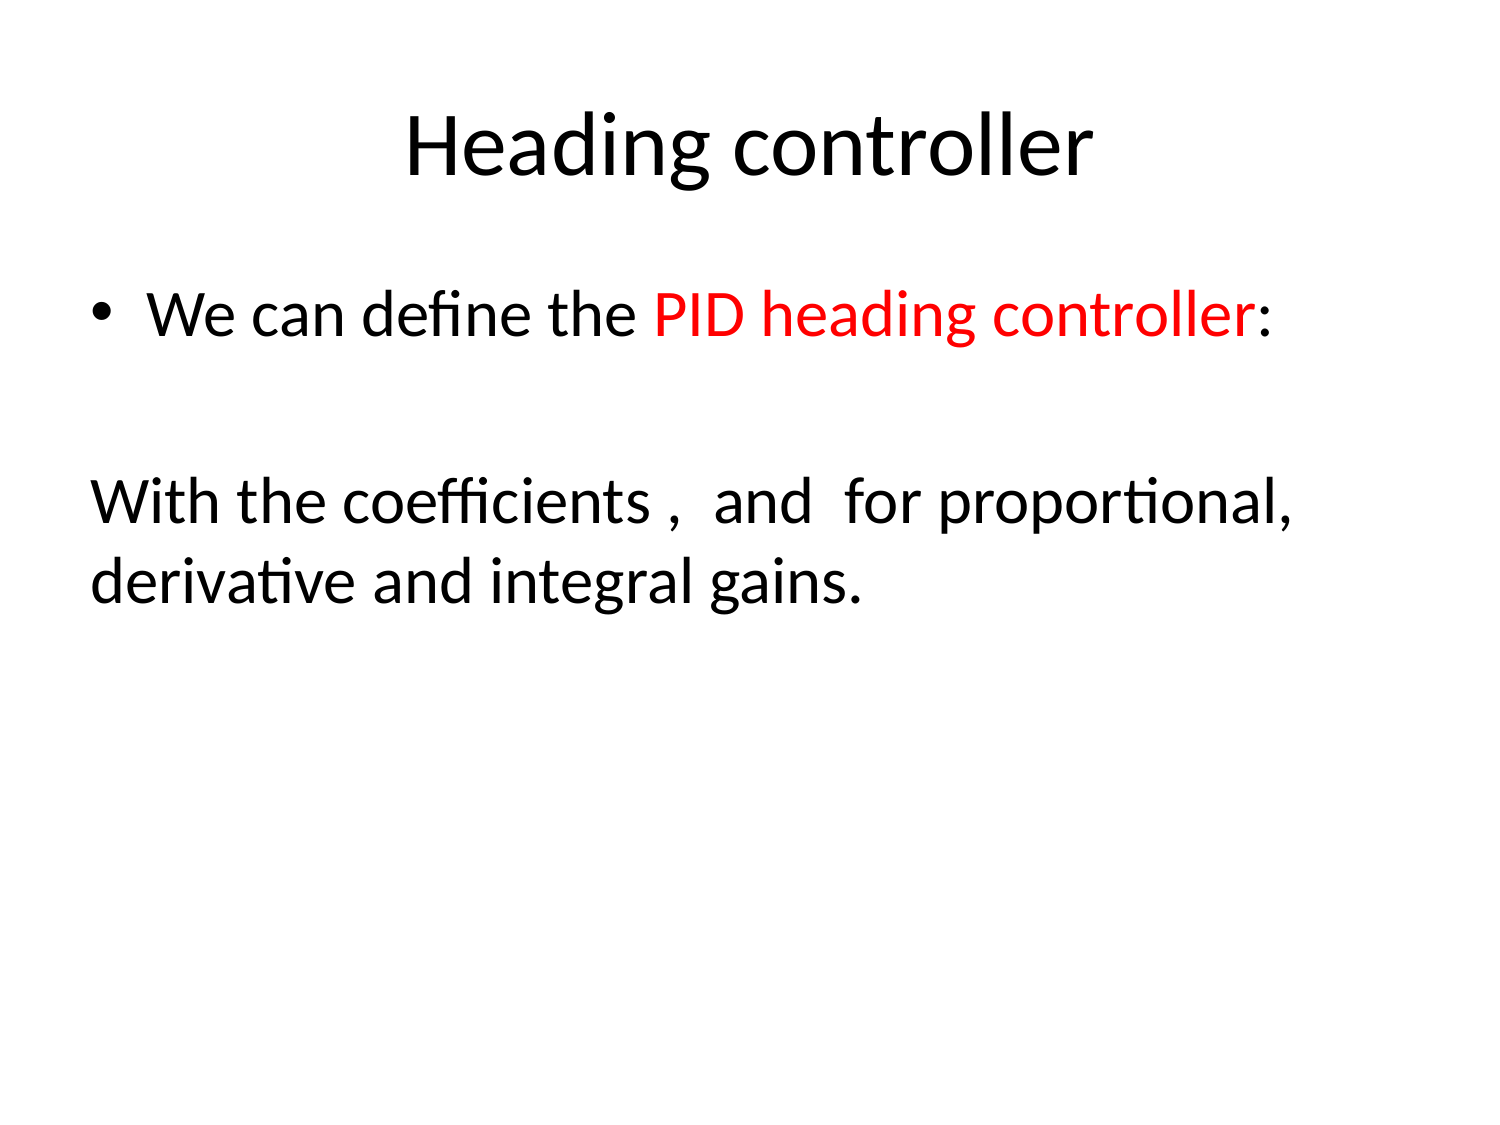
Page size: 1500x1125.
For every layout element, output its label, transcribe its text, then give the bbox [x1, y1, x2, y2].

title Heading controller [75, 45, 1425, 233]
